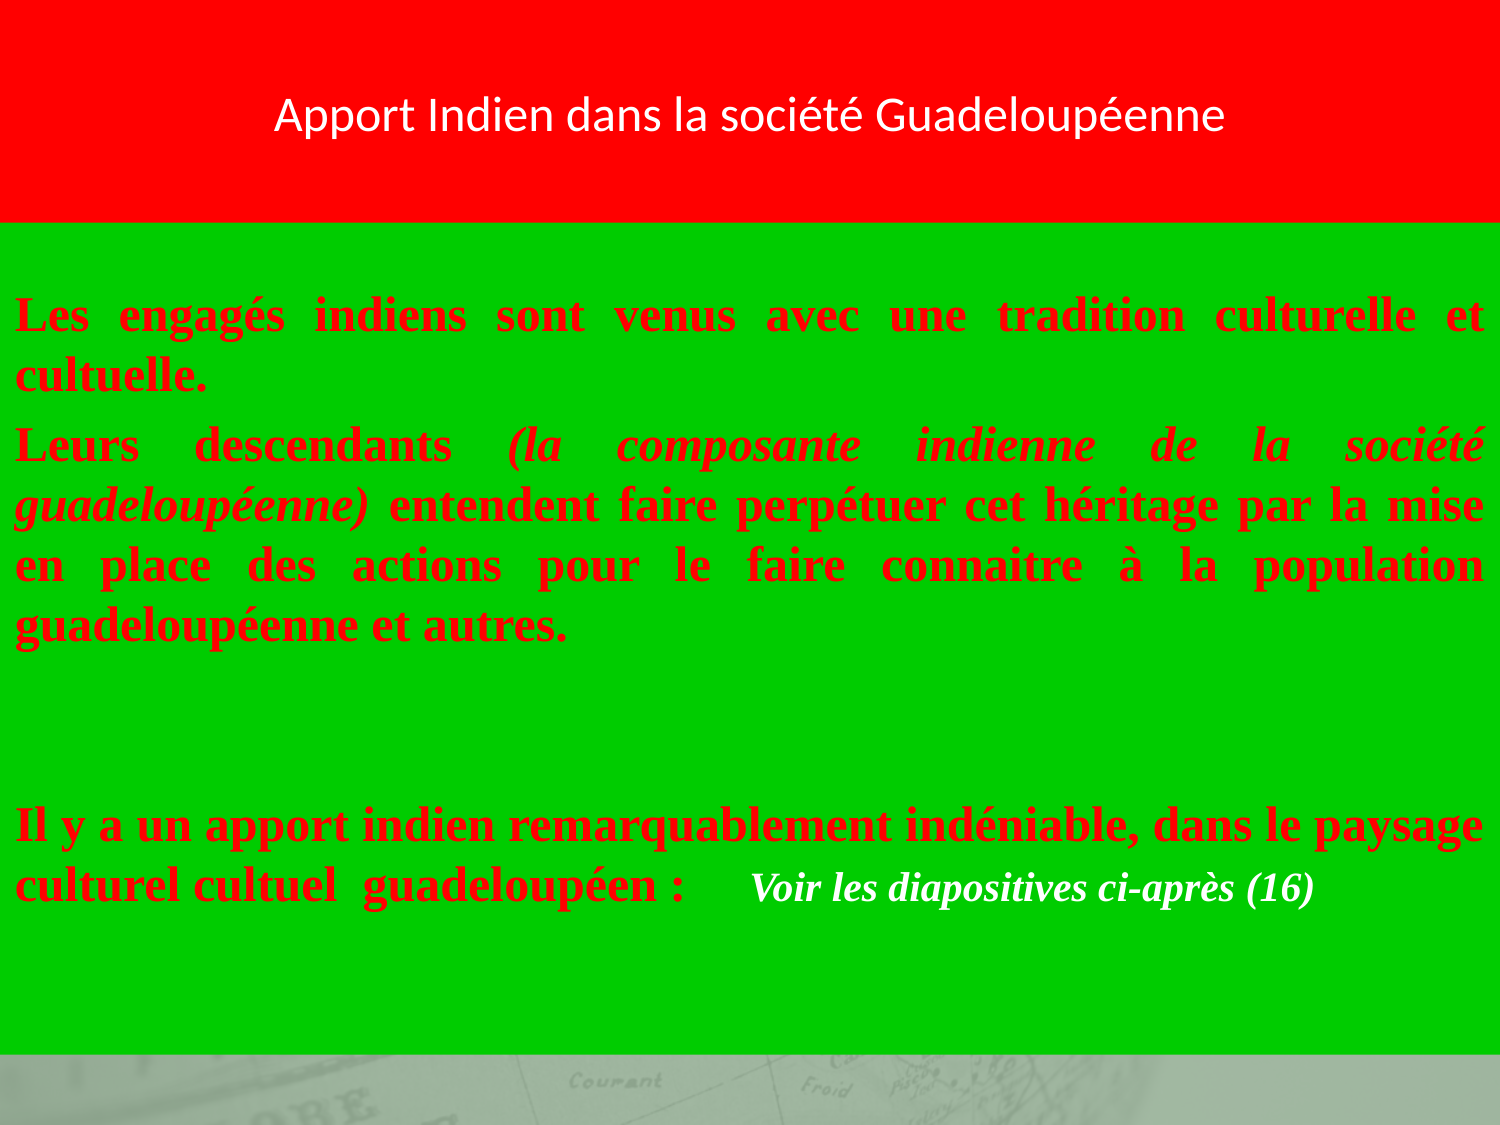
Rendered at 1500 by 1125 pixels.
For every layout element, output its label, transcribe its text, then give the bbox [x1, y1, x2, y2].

text_box Apport Indien dans la société Guadeloupéenne [0, 0, 1500, 225]
subtitle Les engagés indiens sont venus avec une tradition culturelle et cultuelle. Leurs descendants (la composante indienne de la société guadeloupéenne) entendent faire perpétuer cet héritage par la mise en place des actions pour le faire connaitre à la population guadeloupéenne et autres. Il y a un apport indien remarquablement indéniable, dans le paysage culturel cultuel guadeloupéen : Voir les diapositives ci-après (16) [0, 225, 1500, 1055]
